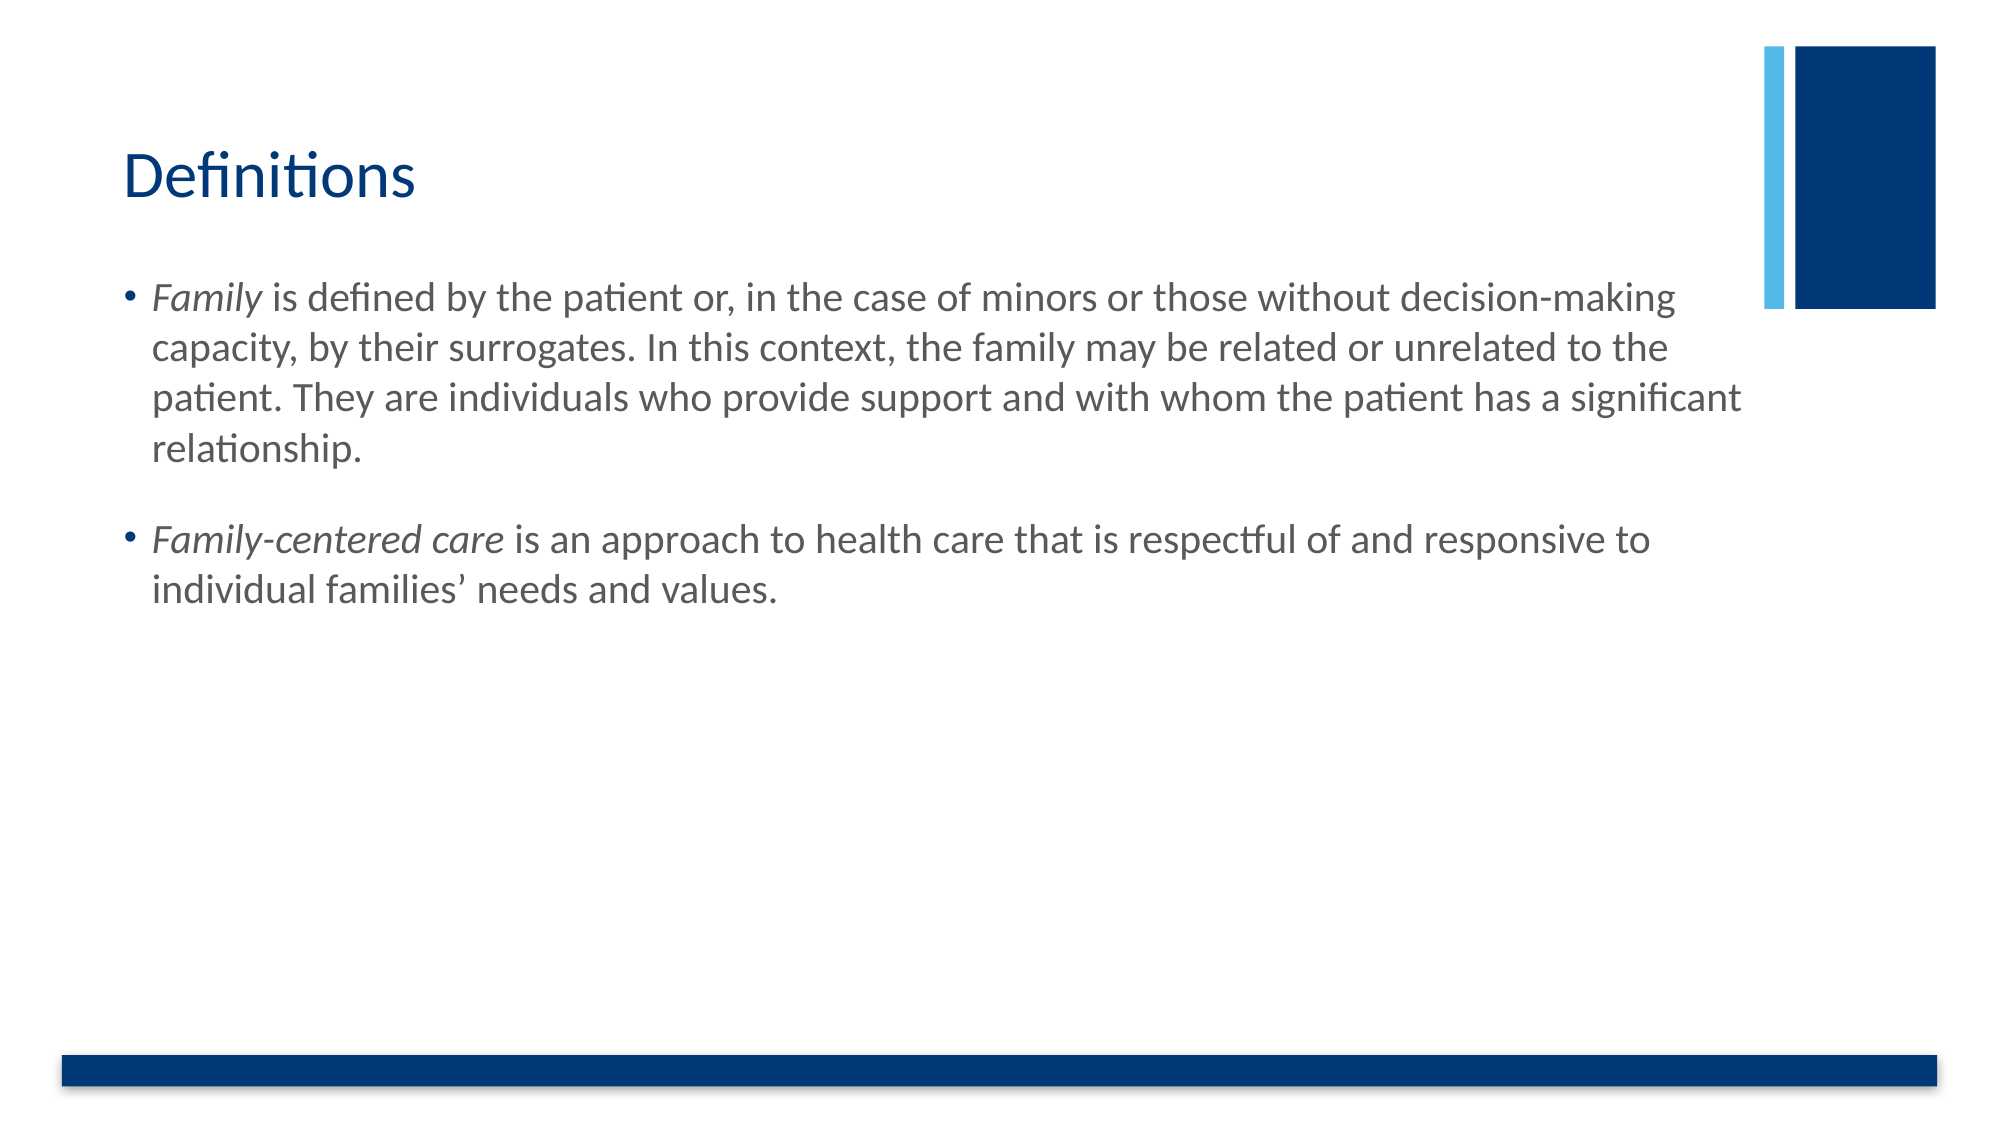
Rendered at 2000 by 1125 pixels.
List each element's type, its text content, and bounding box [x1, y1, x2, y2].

title Definitions [109, 35, 1762, 219]
list Family is defined by the patient or, in the case of minors or those without decision-making capacity, by their surrogates. In this context, the family may be related or unrelated to the patient. They are individuals who provide support and with whom the patient has a significant relationship. Family-centered care is an approach to health care that is respectful of and responsive to individual families’ needs and values. [109, 262, 1762, 1005]
